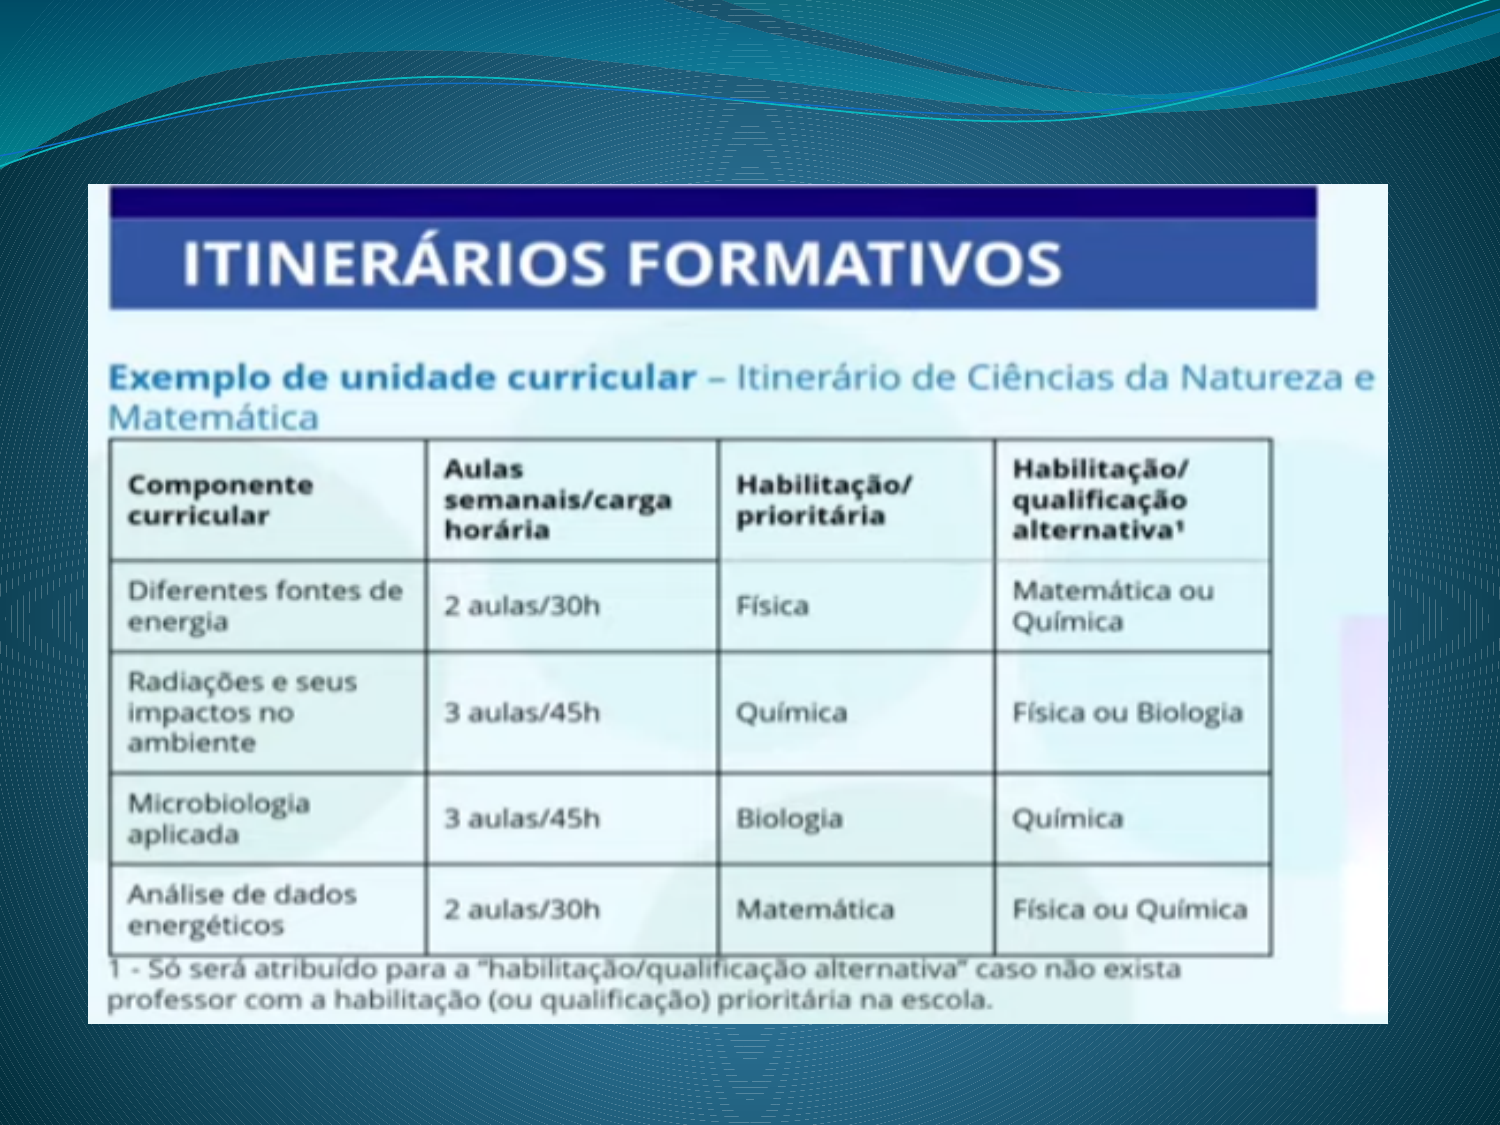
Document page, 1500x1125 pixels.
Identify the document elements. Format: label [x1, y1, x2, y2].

picture [88, 184, 1389, 1024]
